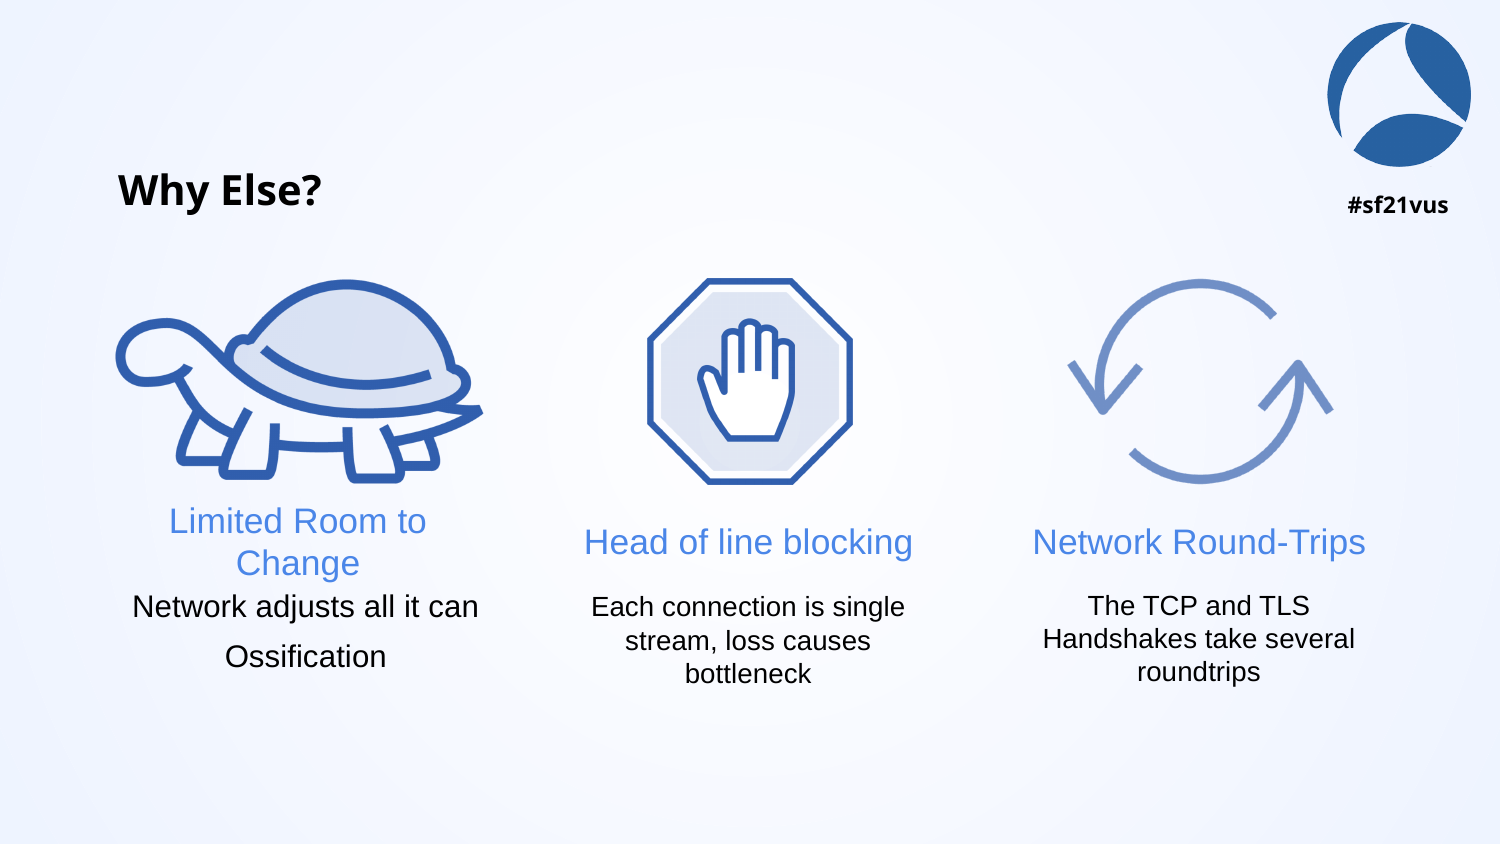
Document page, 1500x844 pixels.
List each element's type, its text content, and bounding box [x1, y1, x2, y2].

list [1064, 276, 1337, 487]
list Head of line blocking [553, 519, 947, 562]
list Network adjusts all it can Ossification [110, 571, 504, 702]
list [644, 276, 856, 487]
list Network Round-Trips [1004, 519, 1397, 562]
list Each connection is single stream, loss causes bottleneck [553, 574, 947, 704]
picture [1327, 22, 1471, 167]
list The TCP and TLS Handshakes take several roundtrips [1004, 572, 1397, 703]
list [112, 276, 487, 487]
title Why Else? [103, 153, 1221, 225]
list Limited Room to Change [103, 519, 496, 562]
